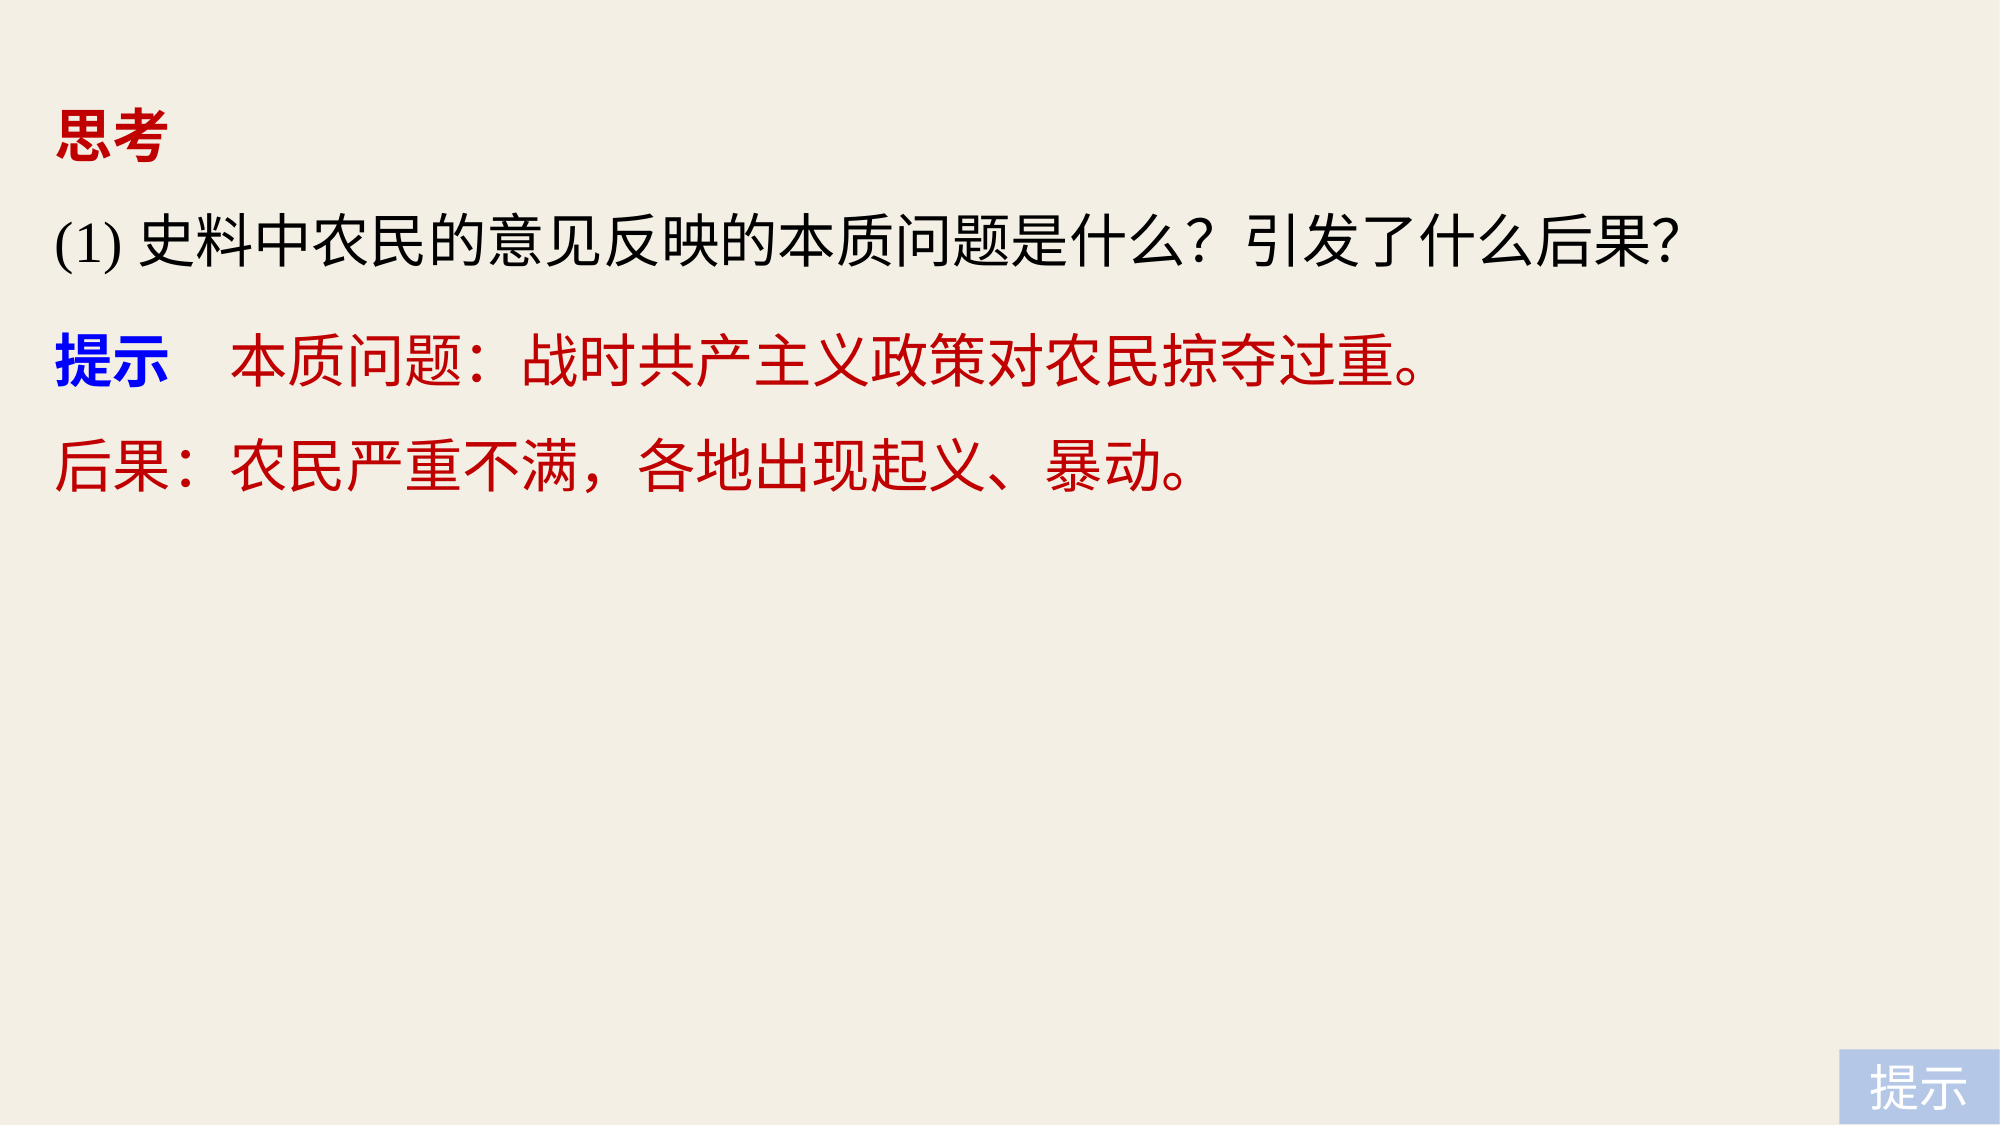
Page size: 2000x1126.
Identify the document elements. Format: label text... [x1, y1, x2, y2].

text_box 提示 [1839, 1049, 2000, 1125]
text_box 提示 本质问题：战时共产主义政策对农民掠夺过重。 后果：农民严重不满，各地出现起义、暴动。 [34, 279, 1903, 509]
text_box 思考 (1)史料中农民的意见反映的本质问题是什么？引发了什么后果？ [34, 54, 1903, 279]
